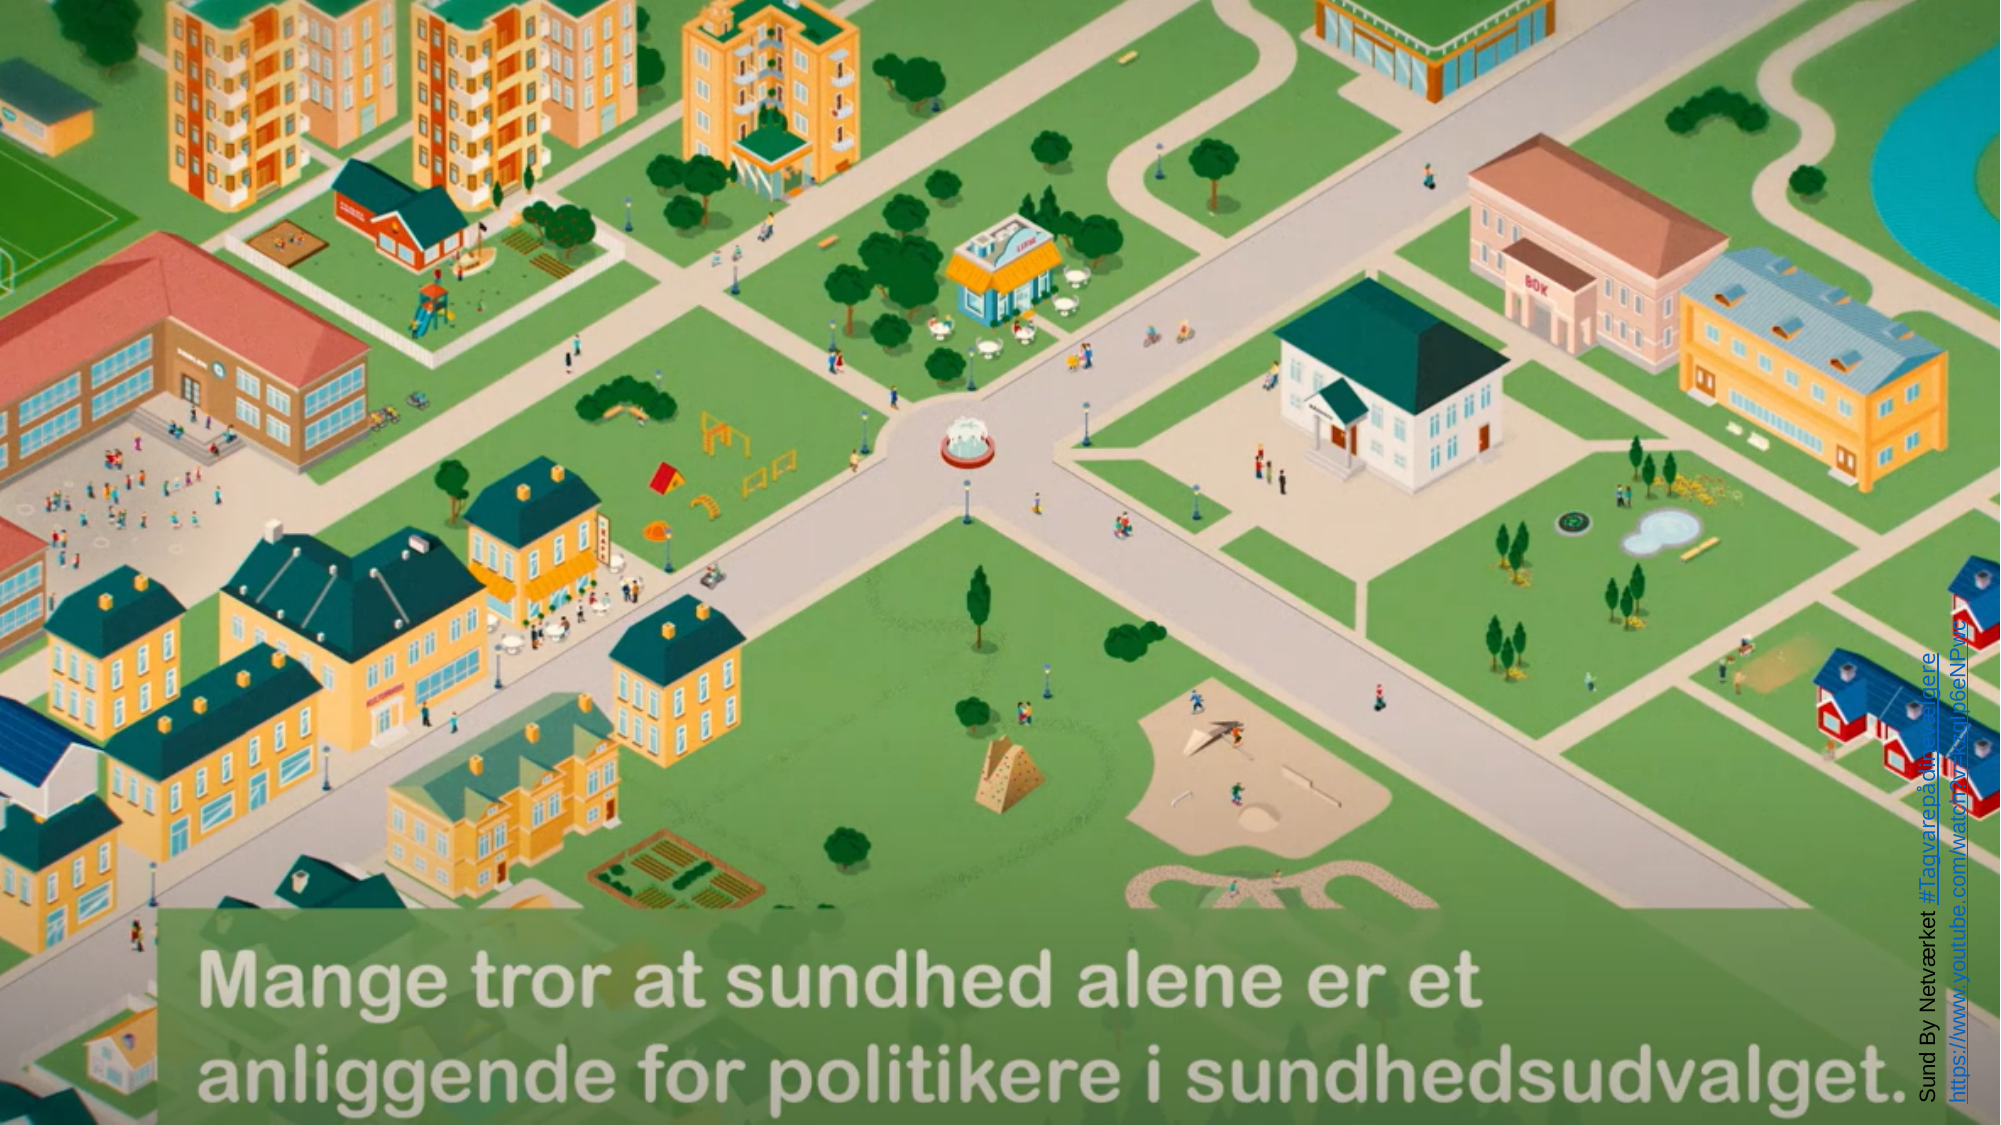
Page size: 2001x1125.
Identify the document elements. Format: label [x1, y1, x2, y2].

list [0, 0, 2000, 1125]
